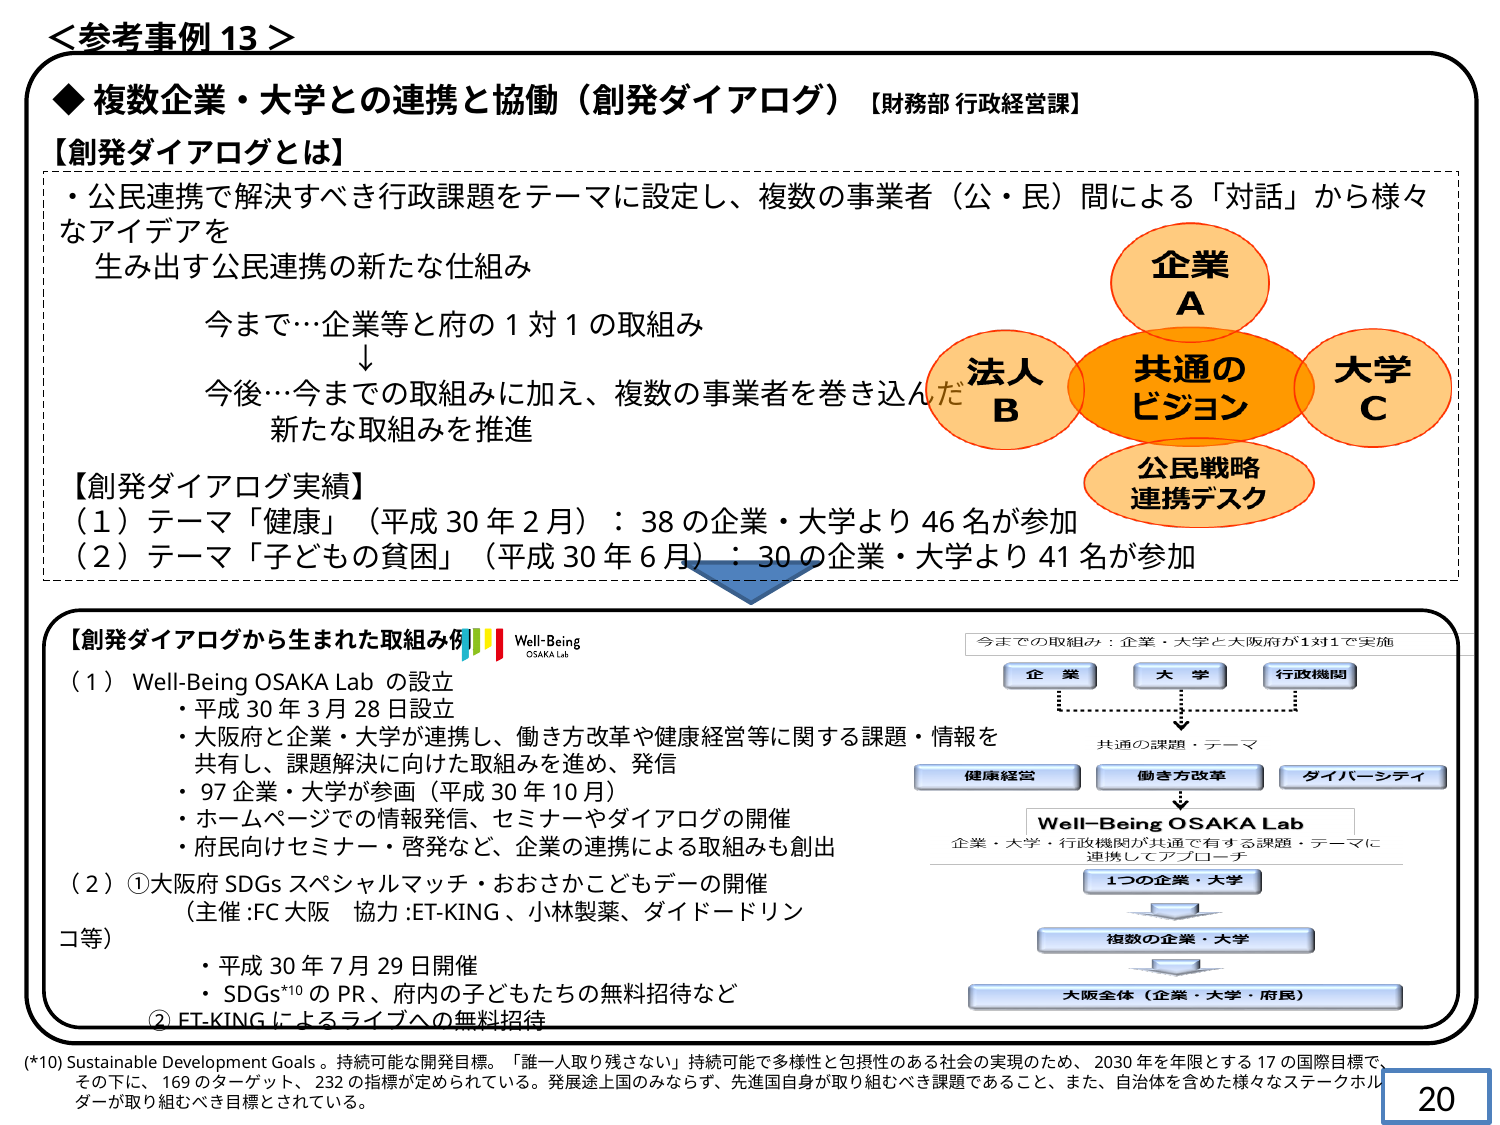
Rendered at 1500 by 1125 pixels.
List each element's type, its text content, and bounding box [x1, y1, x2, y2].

text_box 【創発ダイアログとは】 [24, 126, 379, 177]
text_box ◆複数企業・大学との連携と協働（創発ダイアログ）【財務部 行政経営課】 [44, 1035, 1459, 1046]
text_box ＜参考事例13＞ [37, 0, 302, 82]
text_box ◆複数企業・大学との連携と協働（創発ダイアログ）【財務部 行政経営課】 [24, 50, 1479, 1030]
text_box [43, 170, 1459, 551]
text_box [42, 609, 1474, 1028]
text_box 20 [1381, 1068, 1492, 1125]
text_box [687, 560, 821, 605]
text_box (*10) Sustainable Development Goals。持続可能な開発目標。「誰一人取り残さない」持続可能で多様性と包摂性のある社会の実現のため、2030年を年限とする17の国際目標で、 その下に、169のターゲット、232の指標が定められている。発展途上国のみならず、先進国自身が取り組むべき課題であること、また、自治体を含めた様々なステークホル ダーが取り組むべき目標とされている。 [9, 1044, 1420, 1124]
